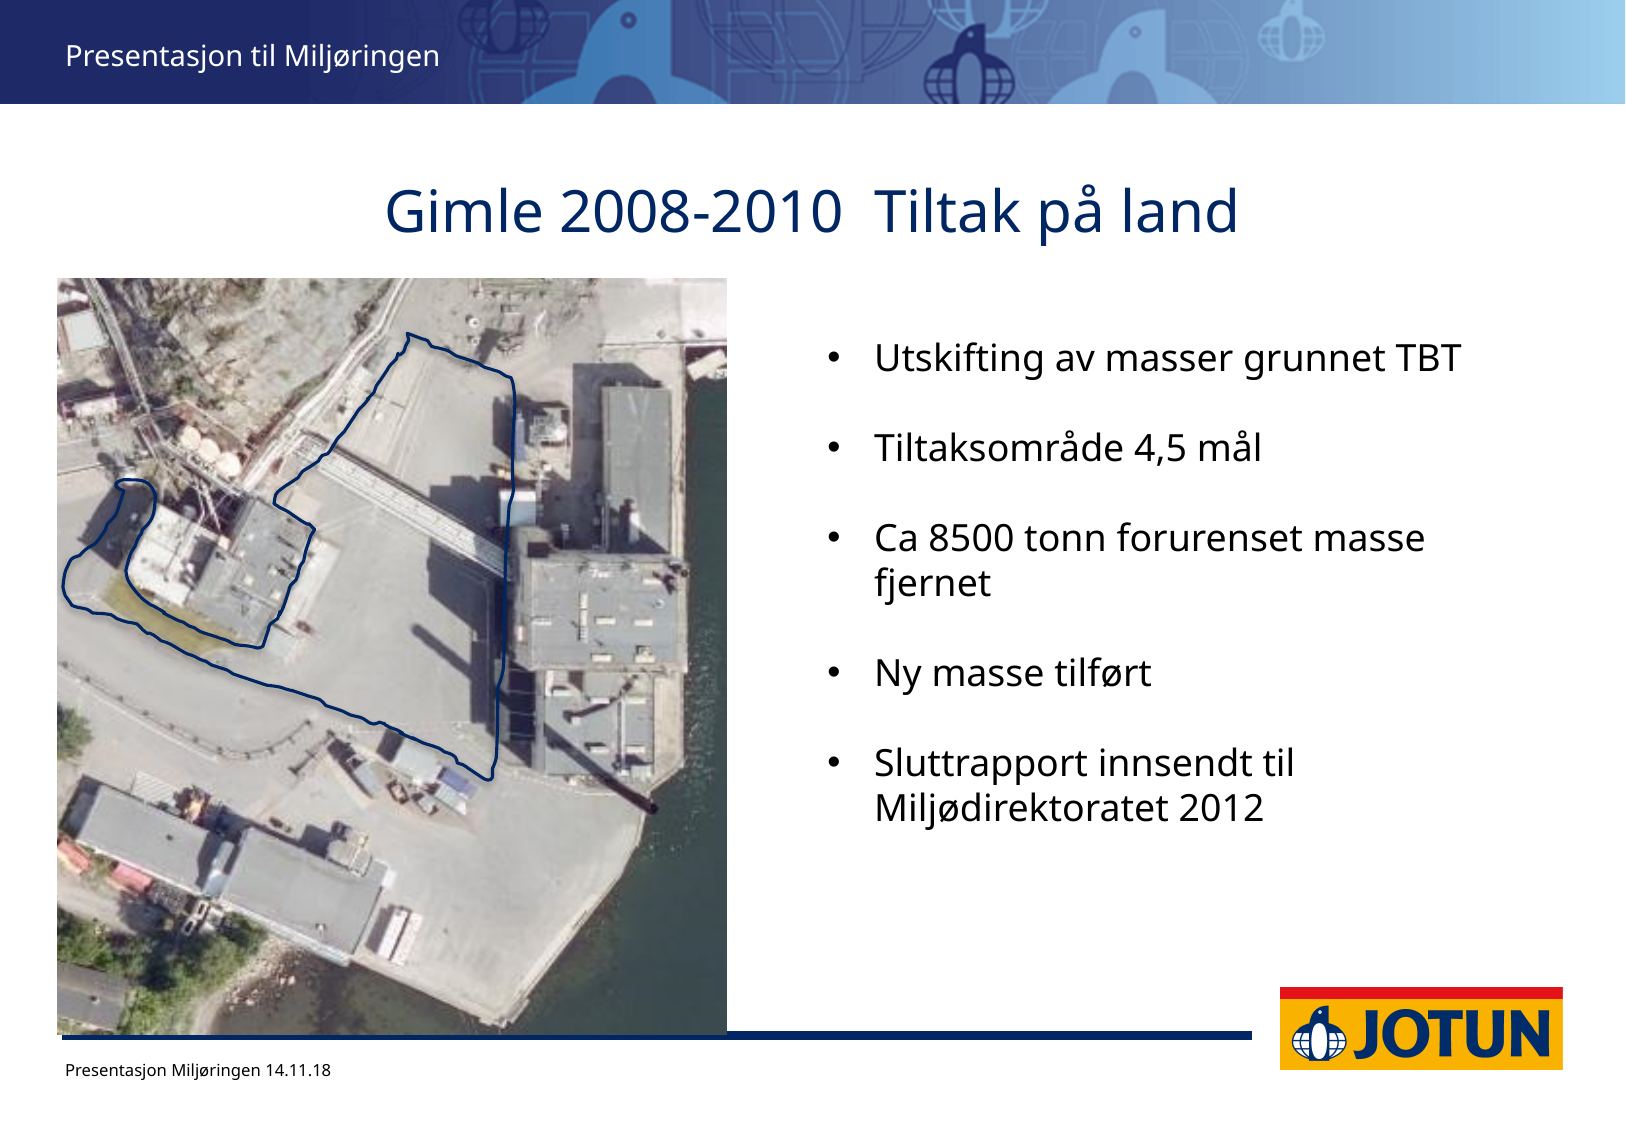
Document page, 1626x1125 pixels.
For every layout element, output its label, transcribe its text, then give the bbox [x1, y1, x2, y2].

text_box Utskifting av masser grunnet TBT Tiltaksområde 4,5 mål Ca 8500 tonn forurenset masse fjernet Ny masse tilført Sluttrapport innsendt til Miljødirektoratet 2012 [812, 326, 1498, 837]
picture [0, 0, 1626, 105]
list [57, 278, 727, 1036]
picture [1280, 987, 1563, 1070]
title Gimle 2008-2010 Tiltak på land [62, 139, 1563, 280]
